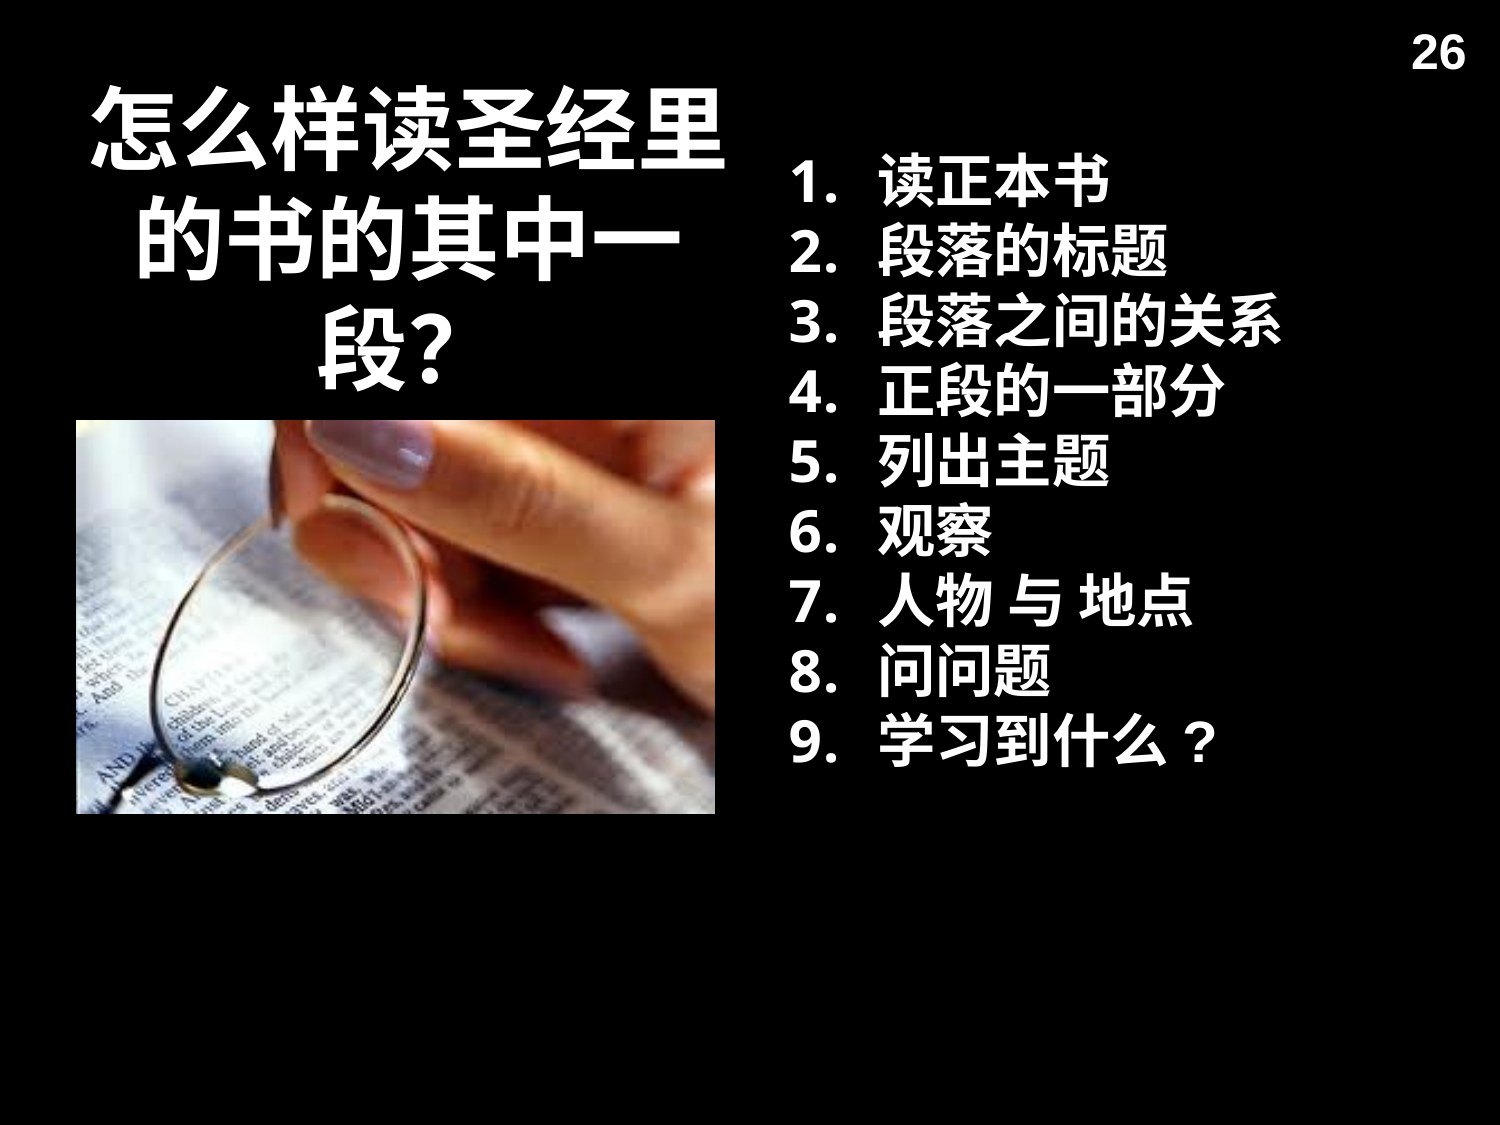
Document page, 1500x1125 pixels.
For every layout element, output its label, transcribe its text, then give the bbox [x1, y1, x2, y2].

text_box 26 [1396, 12, 1482, 88]
text_box 读正本书 段落的标题 段落之间的关系 正段的一部分 列出主题 观察 人物 与 地点 问问题 学习到什么? [773, 137, 1500, 929]
picture [76, 420, 715, 814]
title 怎么样读圣经里的书的其中一段？ [53, 78, 764, 395]
